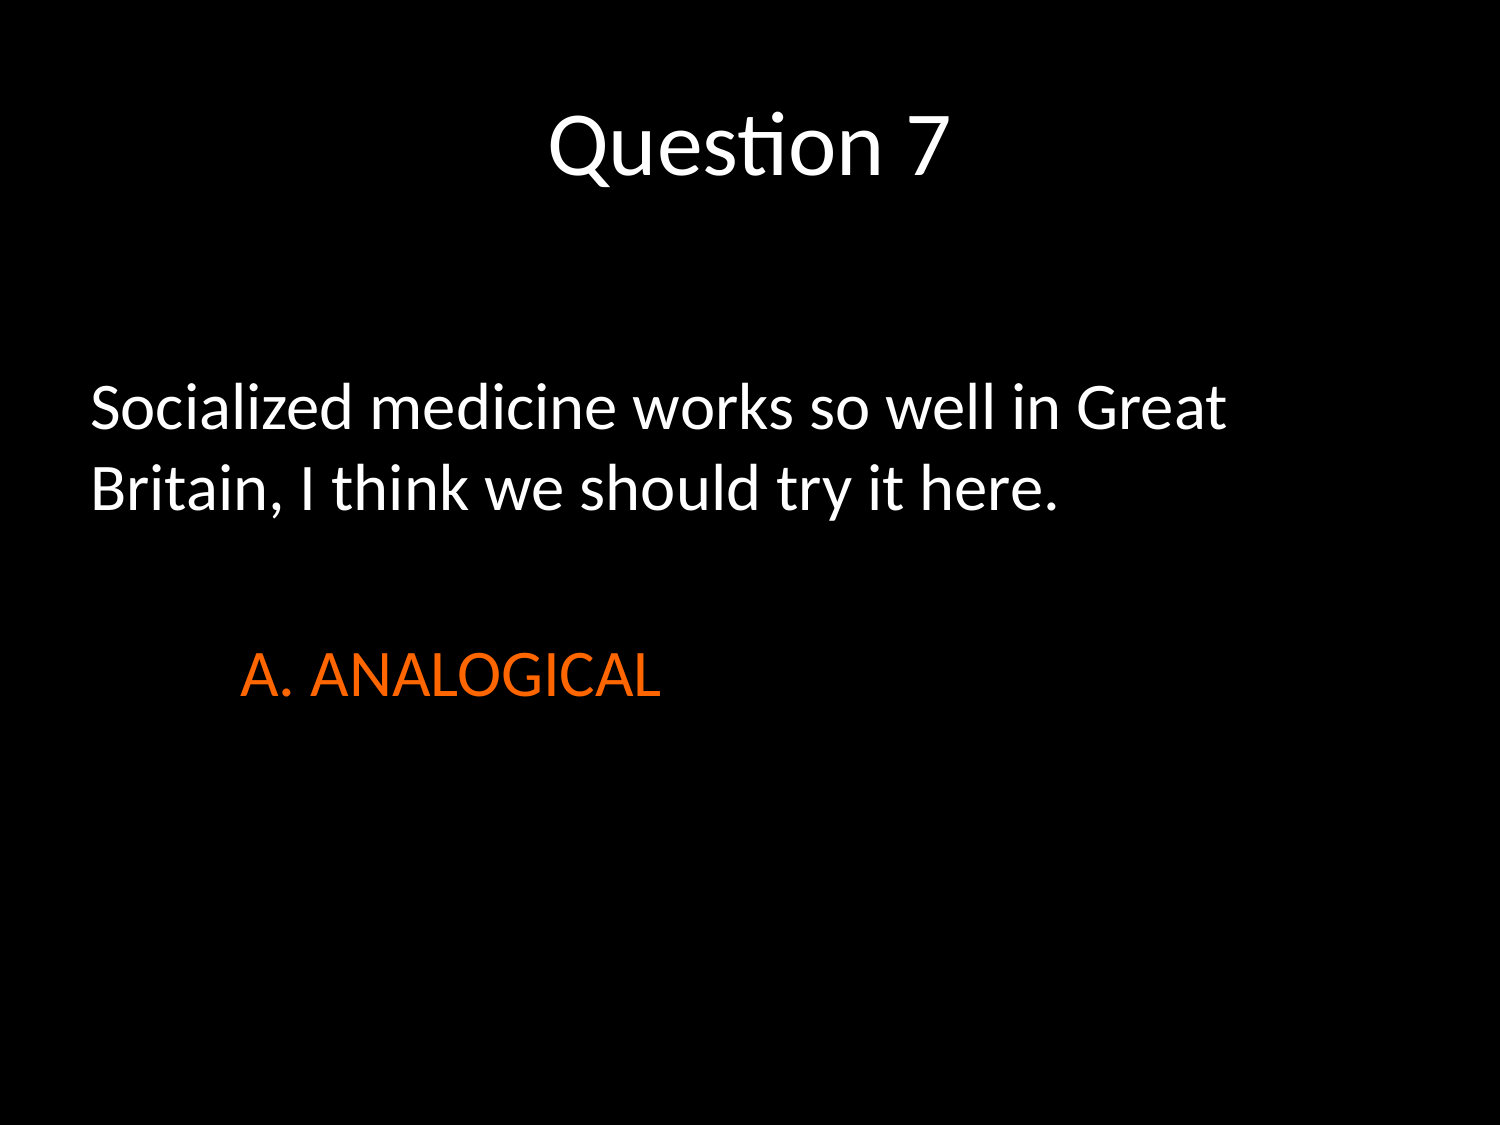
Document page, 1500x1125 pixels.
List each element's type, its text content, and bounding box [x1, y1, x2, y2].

list Socialized medicine works so well in Great Britain, I think we should try it here. A. ANALOGICAL [75, 262, 1425, 1005]
title Question 7 [75, 45, 1425, 233]
